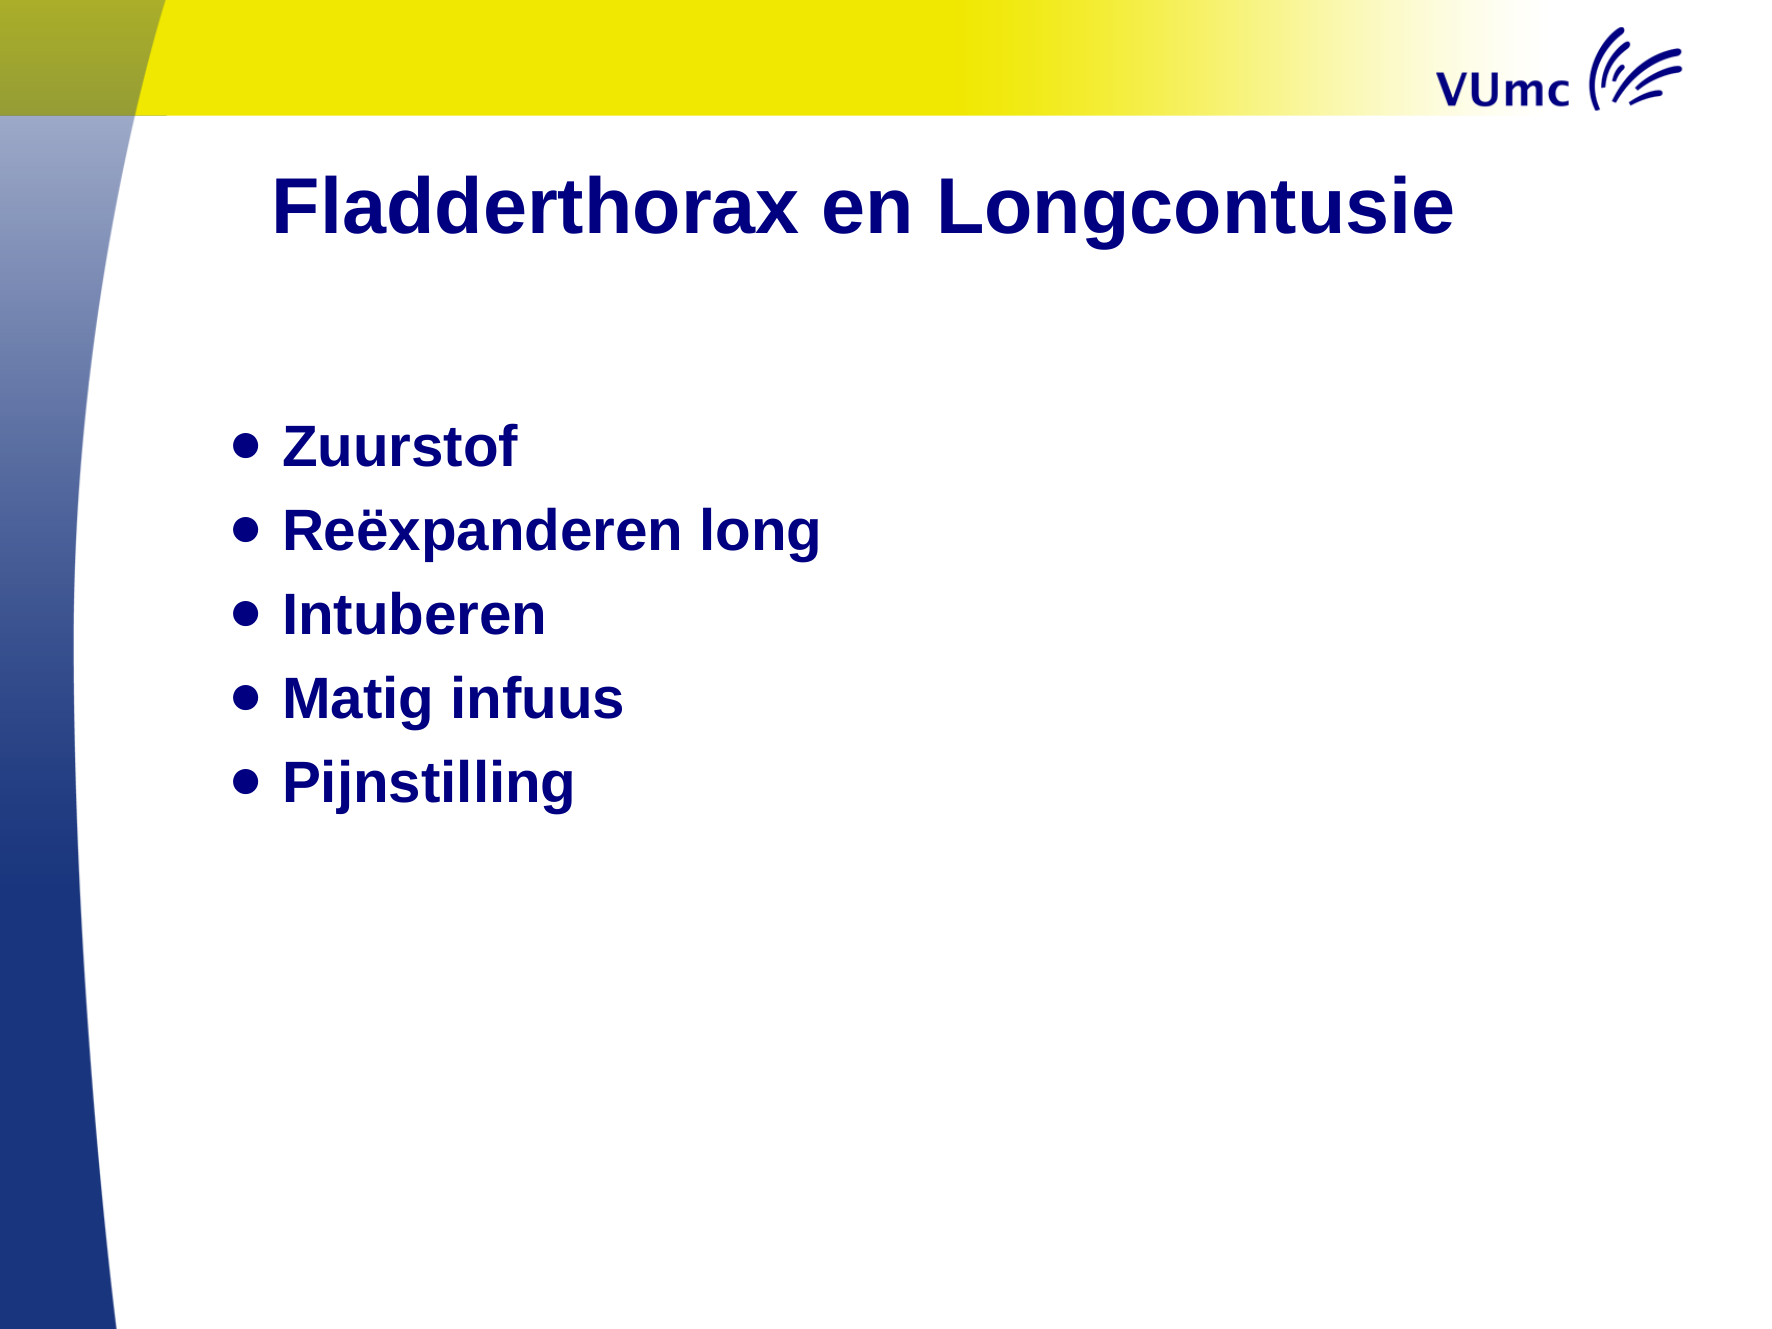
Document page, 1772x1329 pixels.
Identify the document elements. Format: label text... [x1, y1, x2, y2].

picture [0, 0, 1772, 1329]
title Fladderthorax en Longcontusie [271, 148, 1709, 274]
text_box Zuurstof Reëxpanderen long Intuberen Matig infuus Pijnstilling [188, 385, 886, 823]
